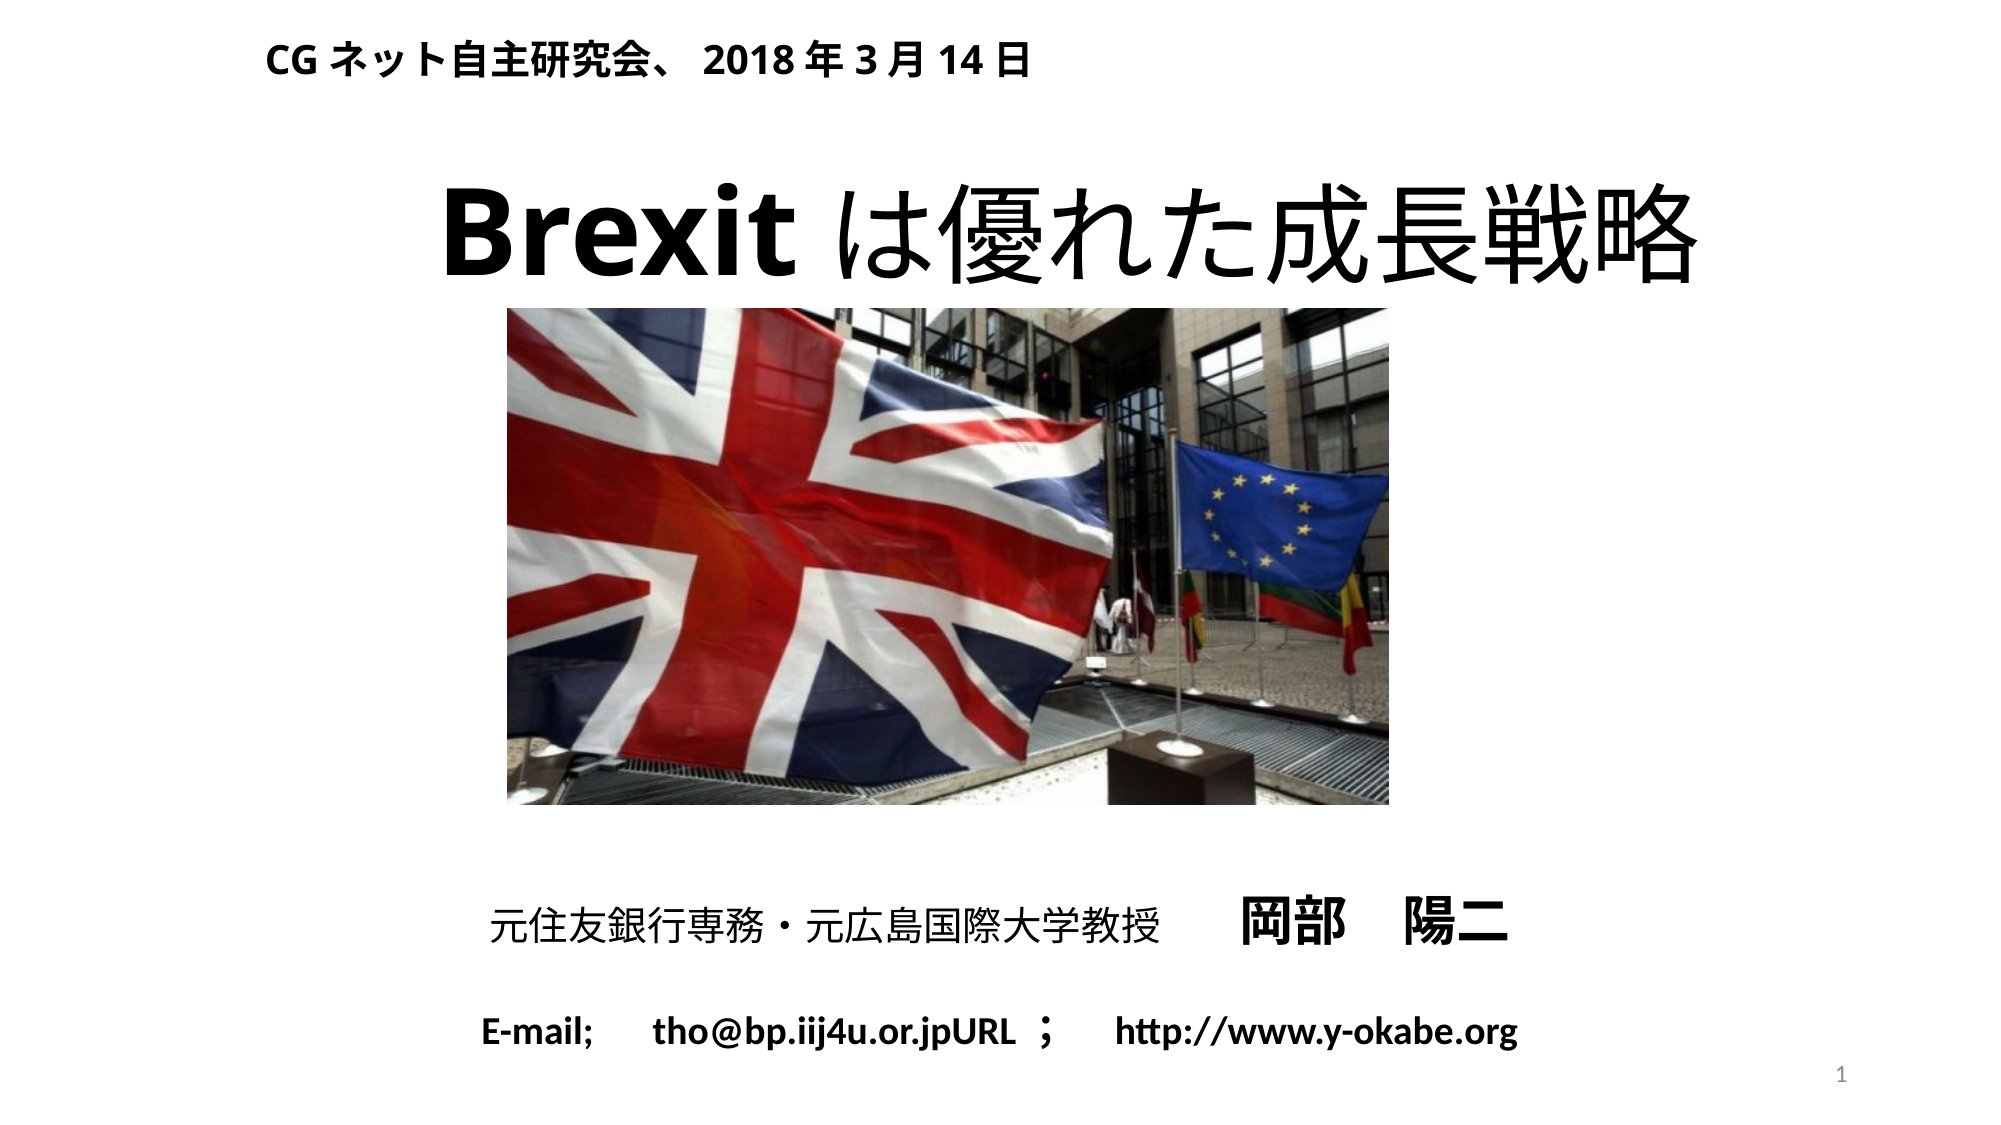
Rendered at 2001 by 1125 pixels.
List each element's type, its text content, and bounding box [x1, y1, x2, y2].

title CGネット自主研究会、2018年3月14日 Brexitは優れた成長戦略 [249, 28, 1752, 309]
slide_number 1 [1412, 1042, 1863, 1103]
picture [507, 308, 1389, 806]
subtitle 元住友銀行専務・元広島国際大学教授 岡部 陽二 E-mail; tho@bp.iij4u.or.jpURL； http://www.y-okabe.org [249, 326, 1750, 1064]
